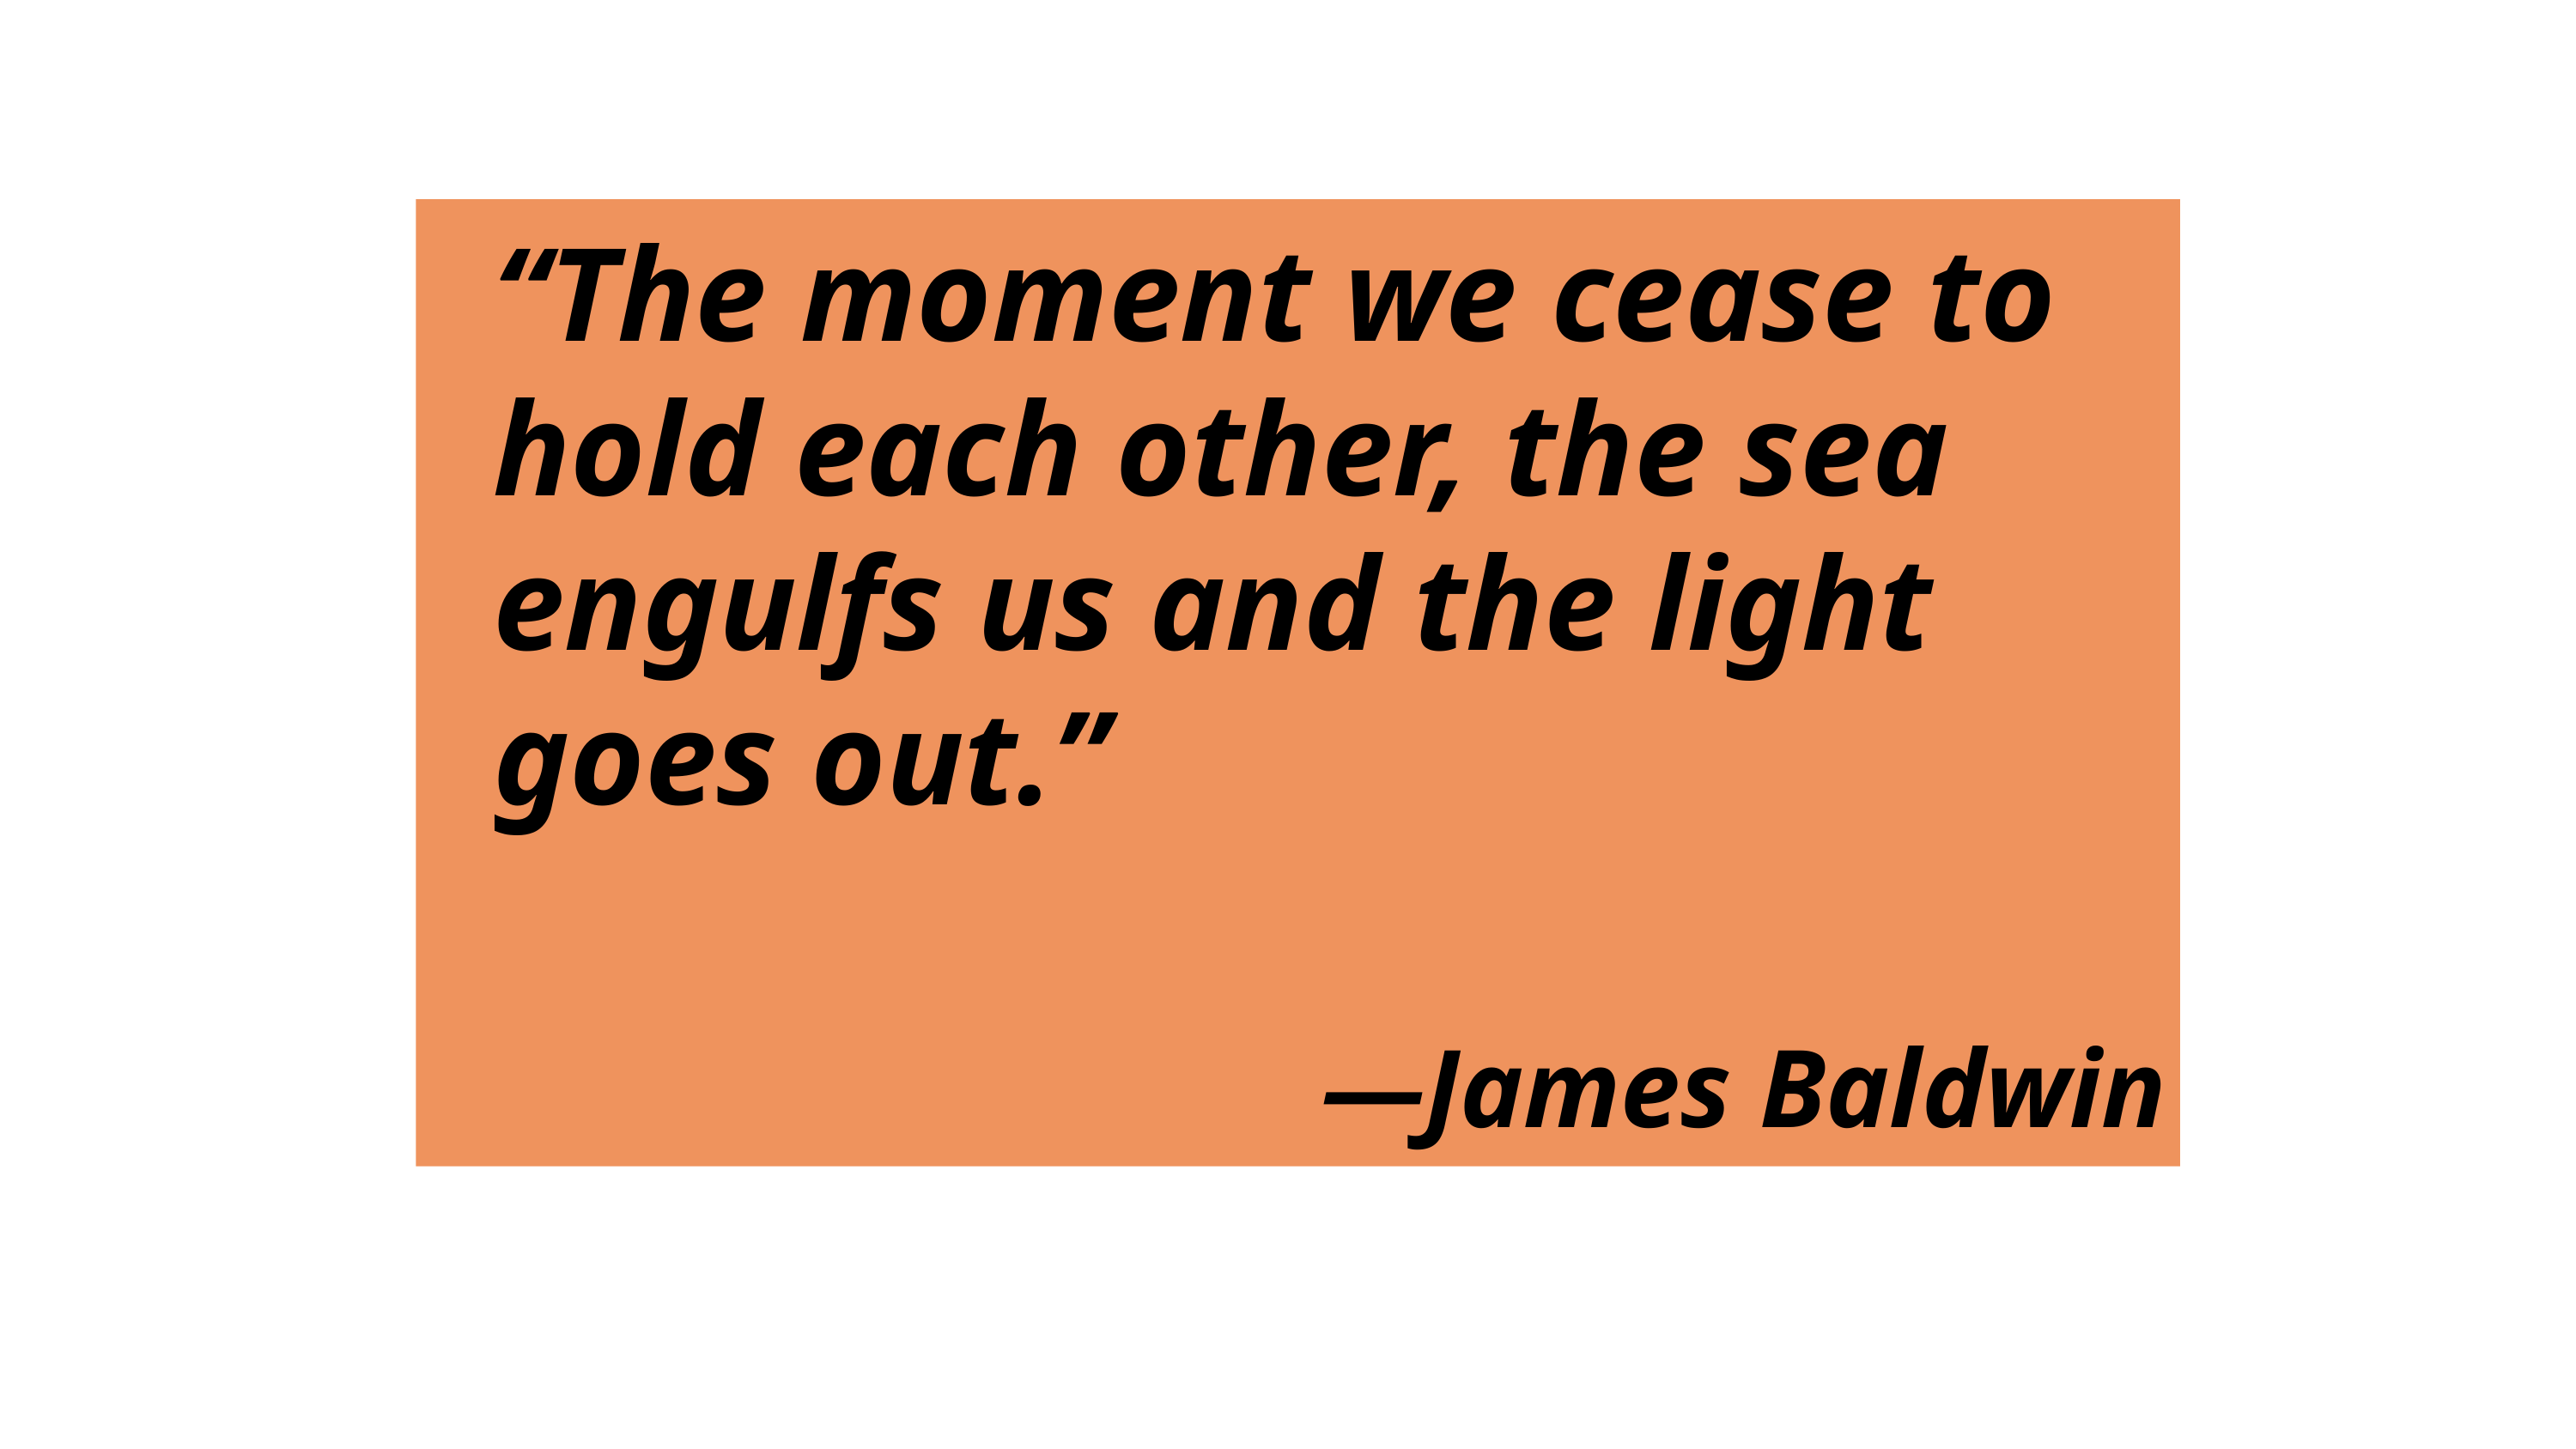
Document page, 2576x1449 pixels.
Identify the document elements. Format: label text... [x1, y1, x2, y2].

text_box “The moment we cease to hold each other, the sea engulfs us and the light goes out.” —James Baldwin [416, 199, 2180, 1167]
